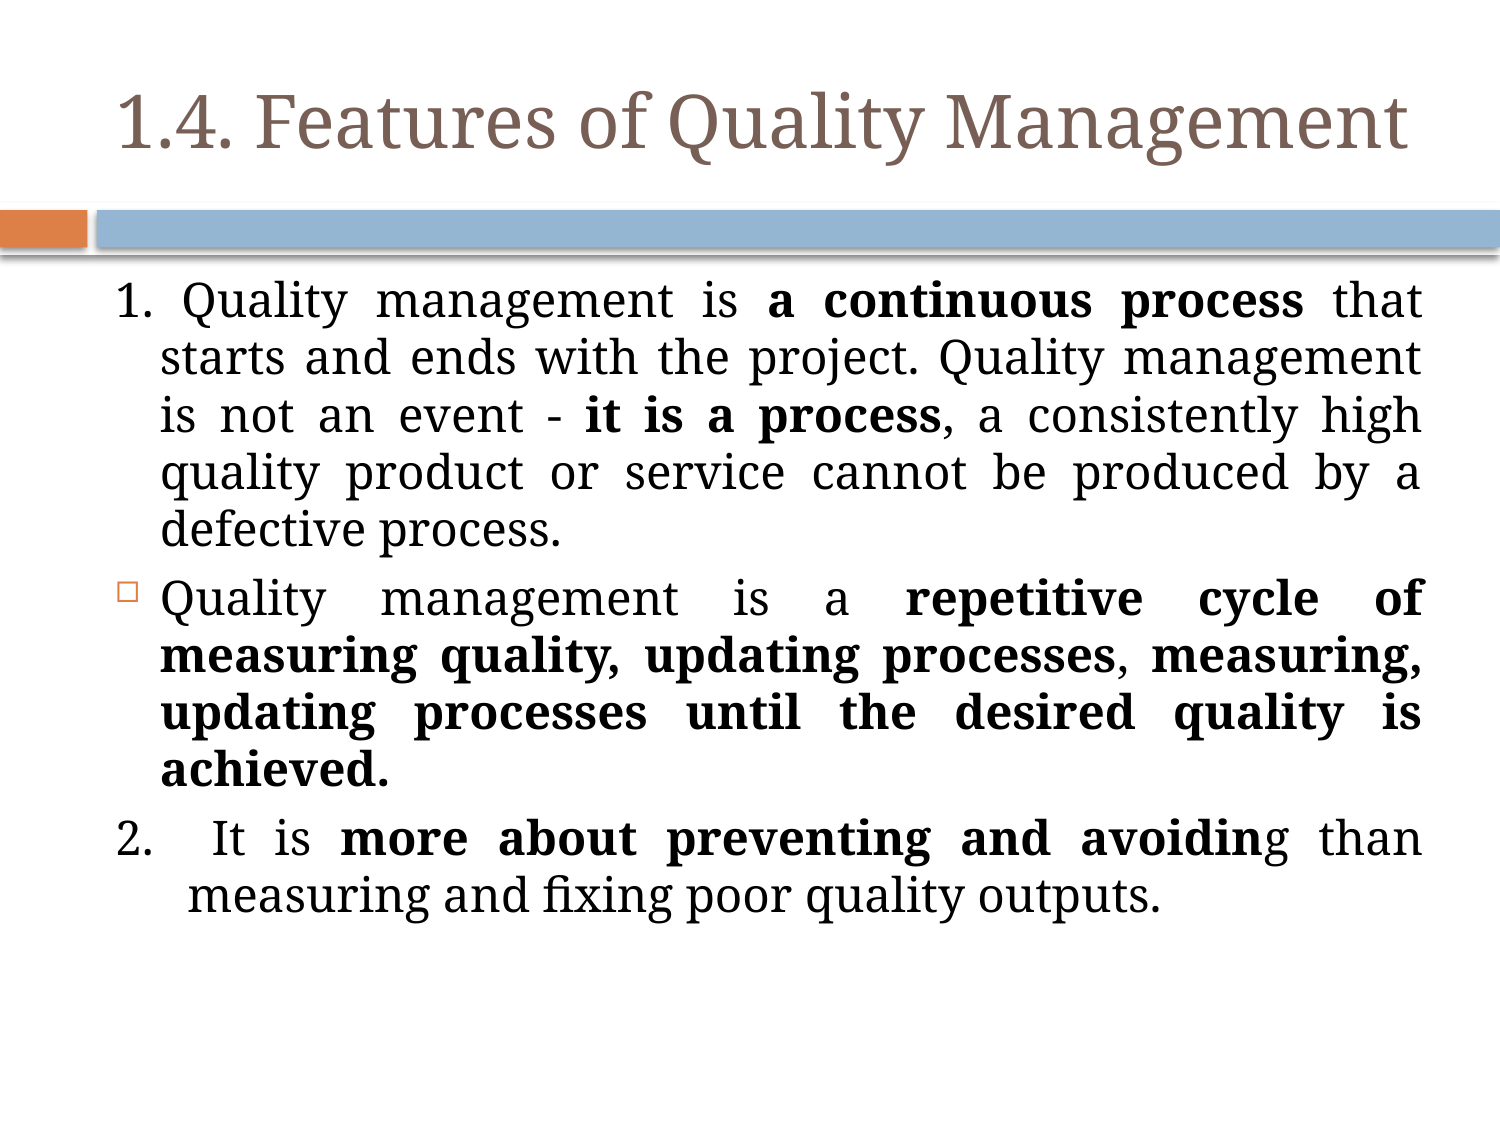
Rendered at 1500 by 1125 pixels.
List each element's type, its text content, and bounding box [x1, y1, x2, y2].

title 1.4. Features of Quality Management [100, 37, 1438, 200]
list 1. Quality management is a continuous process that starts and ends with the project. Quality management is not an event - it is a process, a consistently high quality product or service cannot be produced by a defective process. Quality management is a repetitive cycle of measuring quality, updating processes, measuring, updating processes until the desired quality is achieved. 2. It is more about preventing and avoiding than measuring and fixing poor quality outputs. [100, 262, 1438, 1000]
